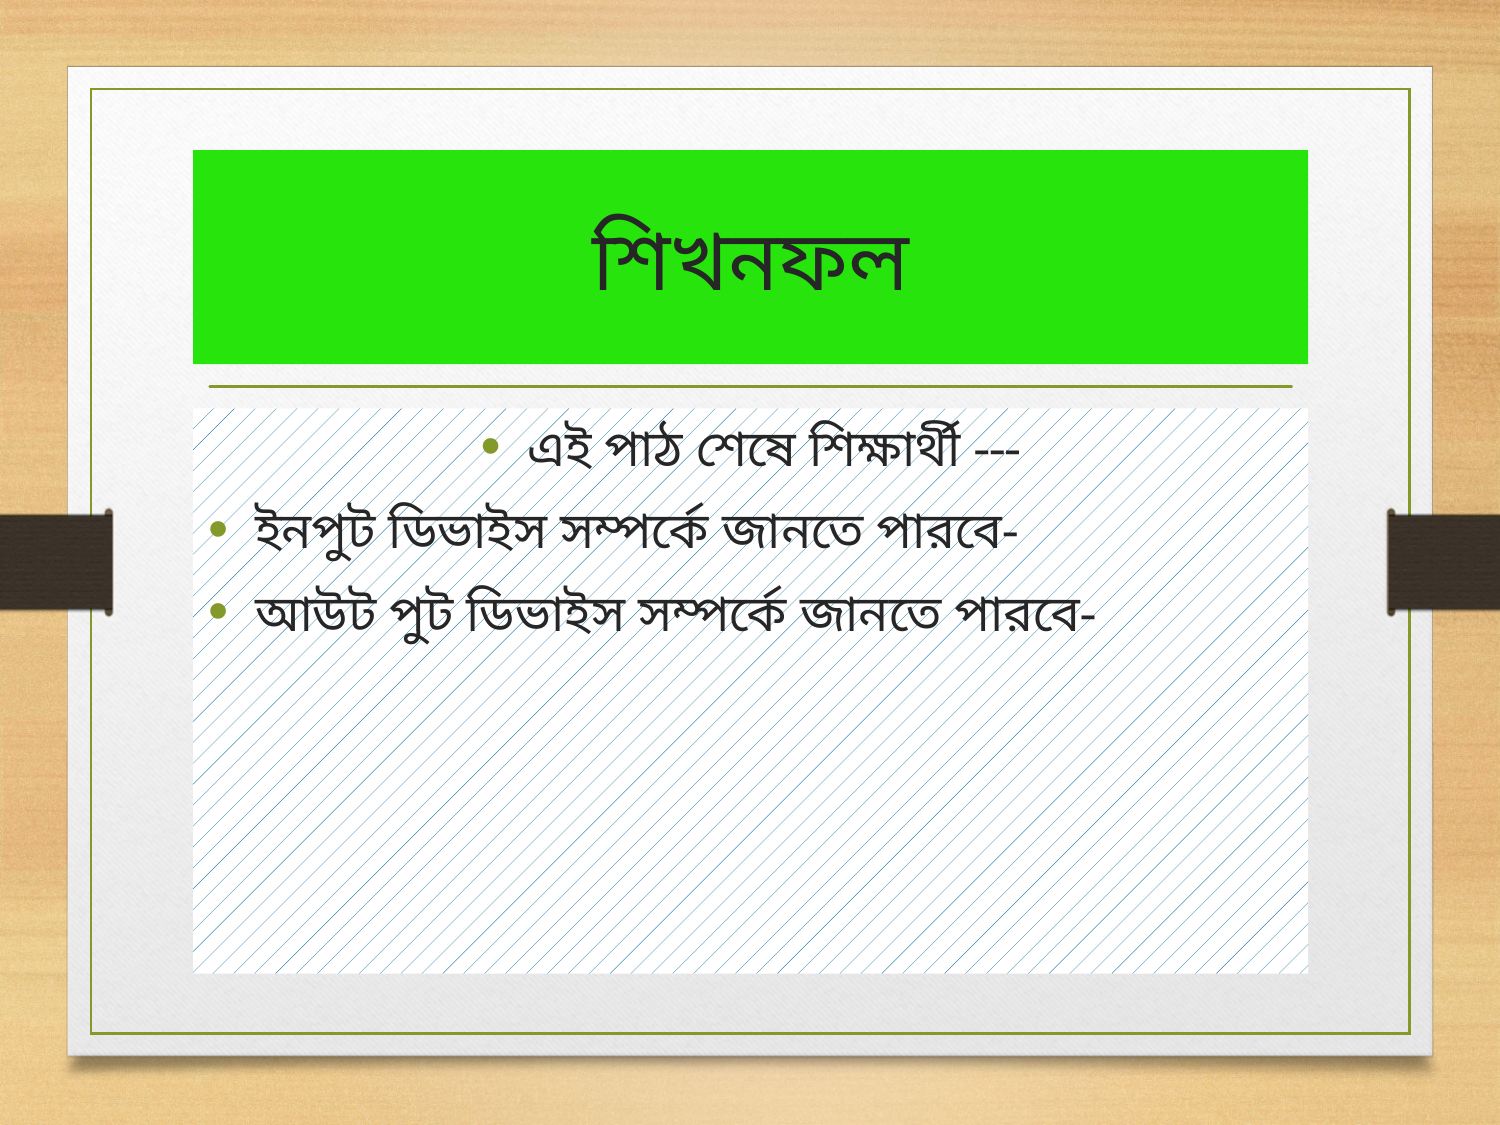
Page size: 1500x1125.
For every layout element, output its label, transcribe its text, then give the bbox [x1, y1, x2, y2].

title শিখনফল [193, 150, 1309, 365]
list এই পাঠ শেষে শিক্ষার্থী --- ইনপুট ডিভাইস সম্পর্কে জানতে পারবে- আউট পুট ডিভাইস সম্পর্কে জানতে পারবে- [193, 408, 1309, 974]
picture [0, 0, 1500, 1125]
